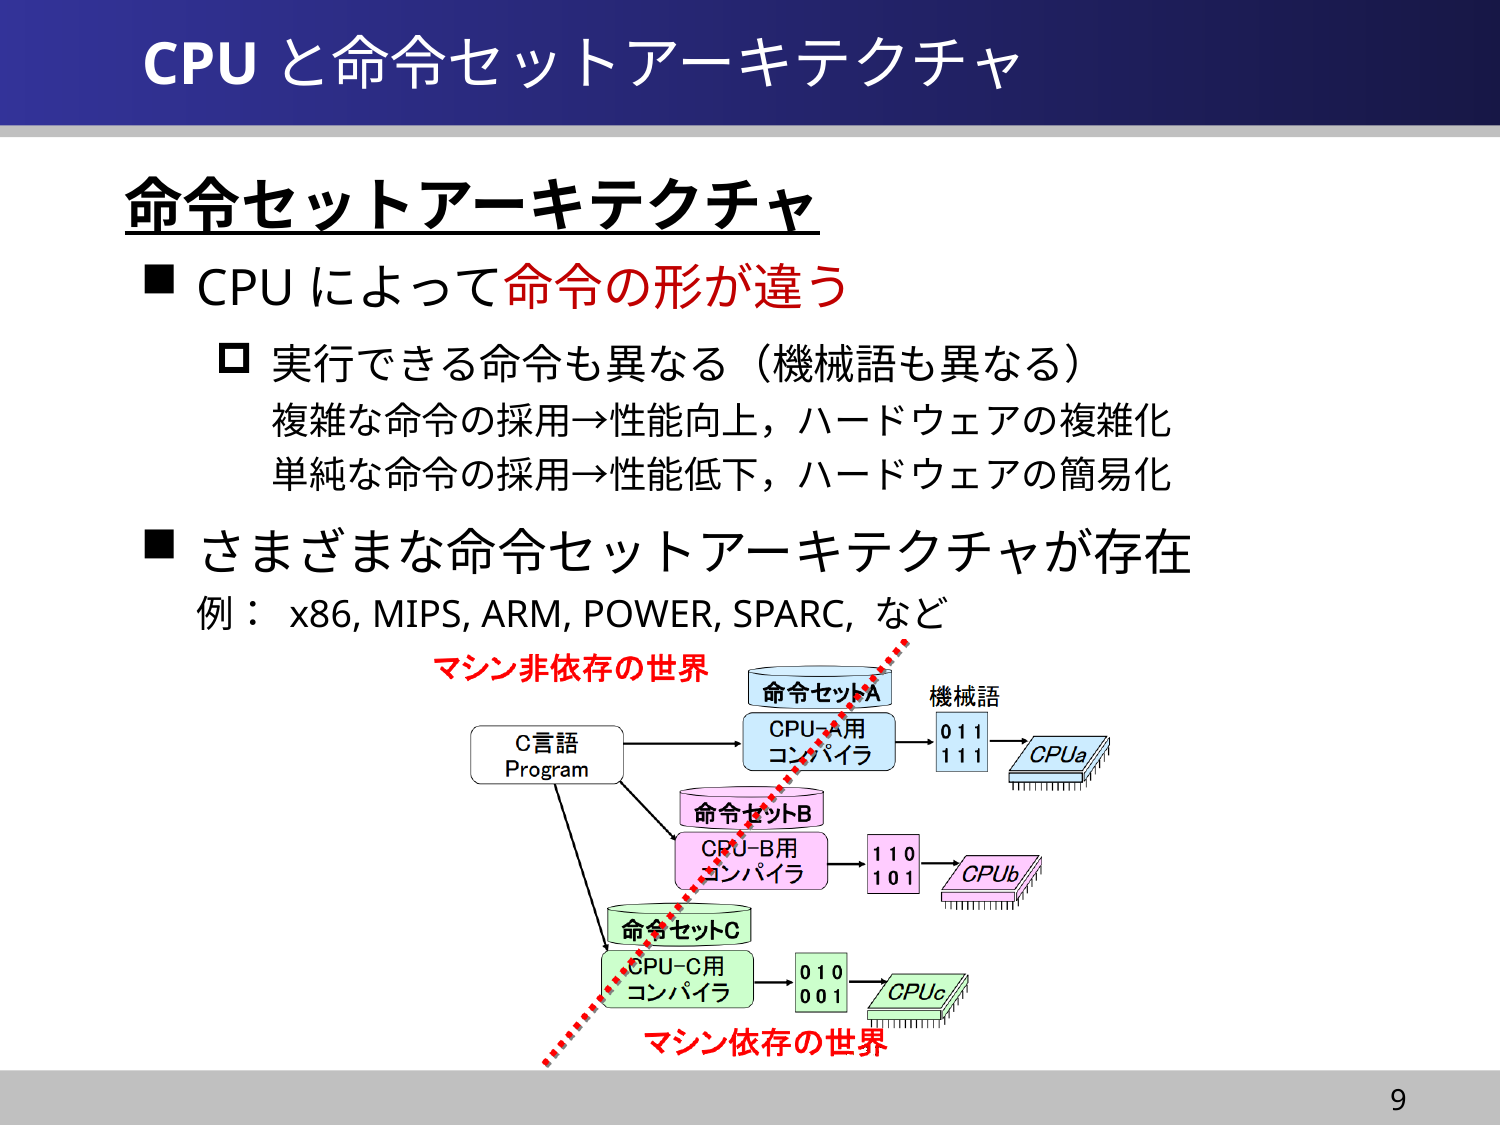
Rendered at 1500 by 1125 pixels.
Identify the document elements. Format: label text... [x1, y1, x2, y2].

text_box CPUと命令セットアーキテクチャ [54, 21, 1177, 102]
text_box 命令セットアーキテクチャ [109, 160, 1500, 246]
text_box CPUによって命令の形が違う 実行できる命令も異なる（機械語も異なる） 複雑な命令の採用→性能向上，ハードウェアの複雑化 単純な命令の採用→性能低下，ハードウェアの簡易化 さまざまな命令セットアーキテクチャが存在 例： x86, MIPS, ARM, POWER, SPARC, など [125, 246, 1500, 642]
picture [430, 638, 1141, 1068]
slide_number 9 [1071, 1085, 1422, 1118]
